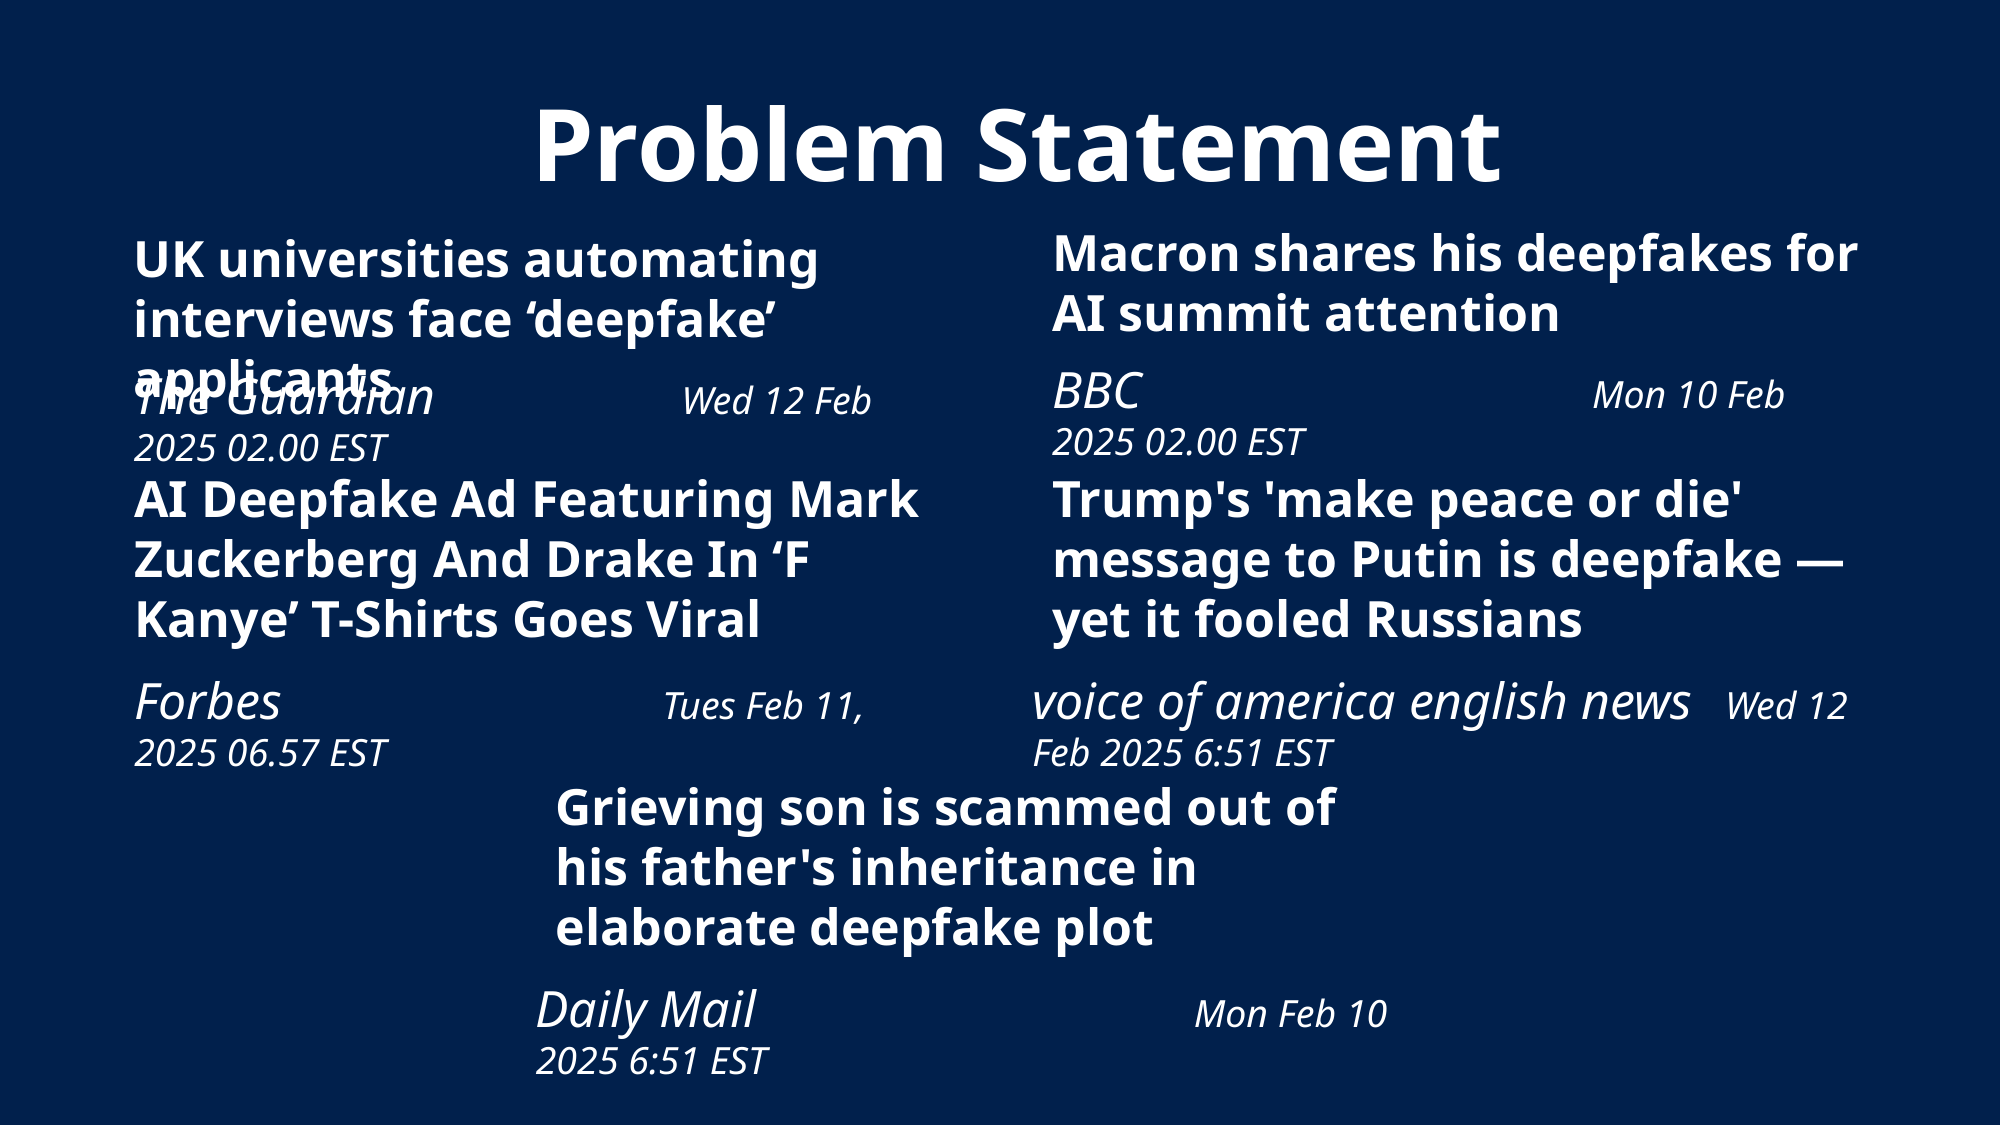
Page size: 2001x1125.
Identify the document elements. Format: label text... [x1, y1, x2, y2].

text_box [1017, 459, 1901, 739]
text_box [520, 767, 1405, 1047]
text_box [1037, 214, 1881, 427]
text_box Problem Statement [112, 11, 1923, 202]
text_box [119, 459, 964, 739]
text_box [118, 220, 963, 433]
